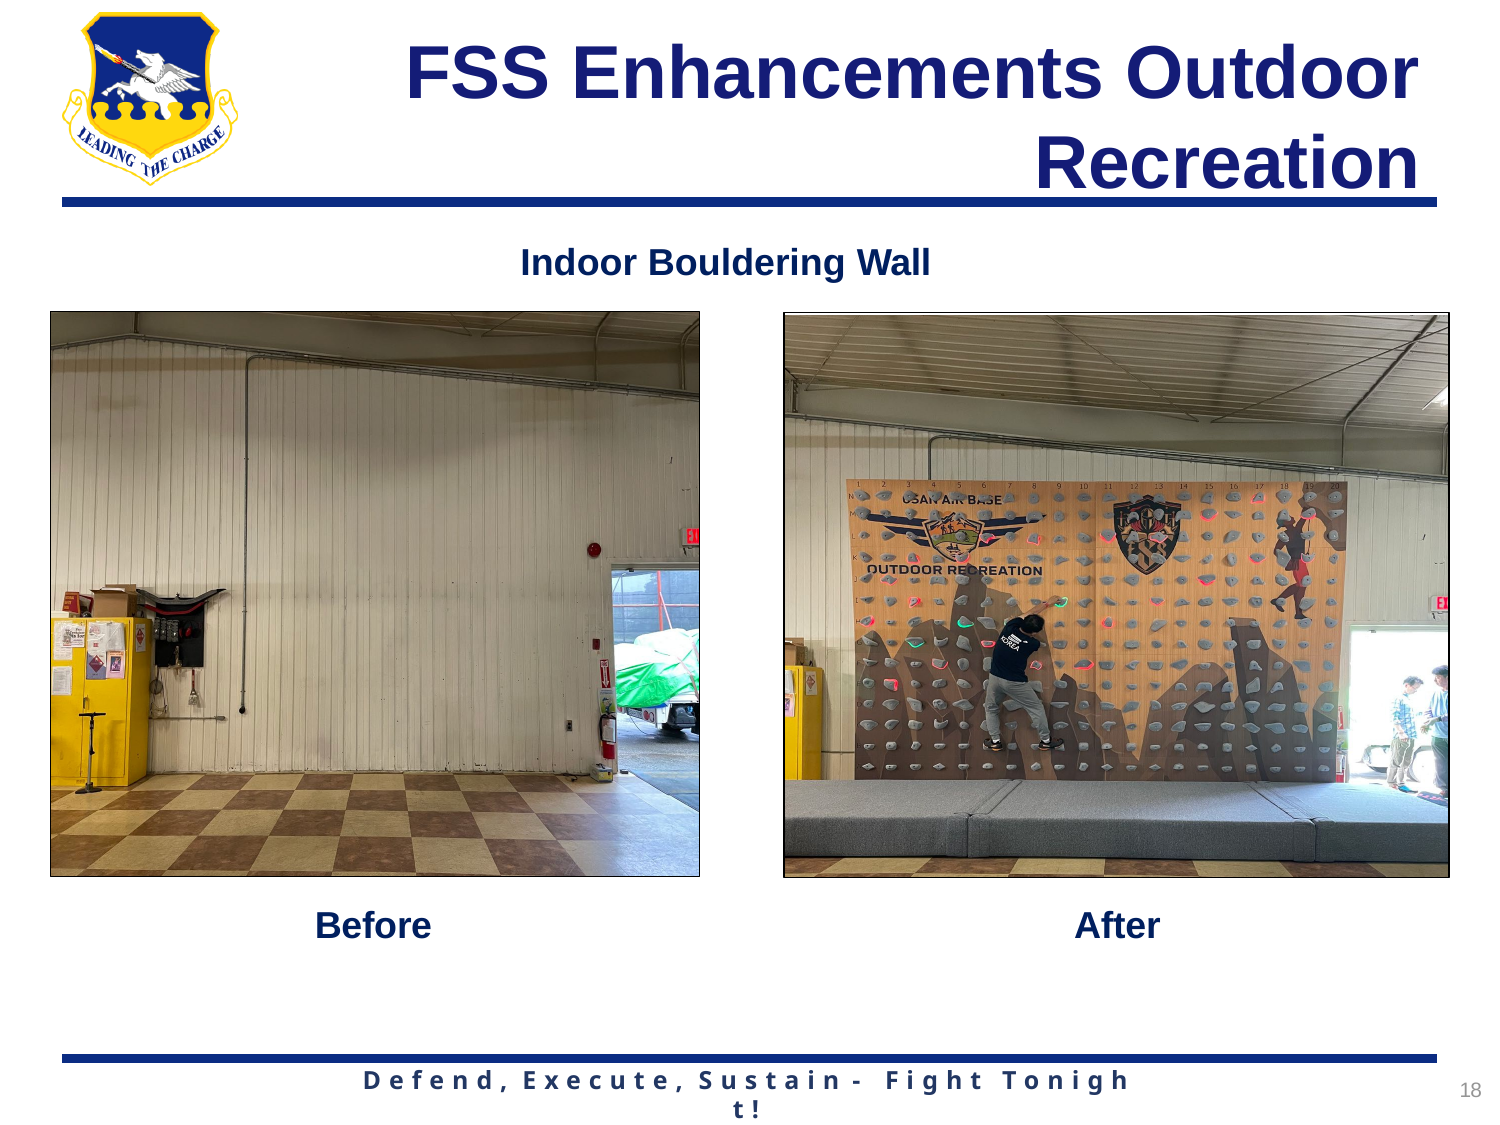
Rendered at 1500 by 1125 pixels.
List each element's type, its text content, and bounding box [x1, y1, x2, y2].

slide_number 18 [1453, 1076, 1491, 1125]
text_box After [1072, 898, 1163, 946]
picture [62, 12, 239, 187]
title FSS Enhancements Outdoor Recreation [400, 21, 1421, 212]
footer D e f e n d , E x e c u t e , S u s t a i n - F i g h t T o n i g h t ! [346, 1066, 1146, 1125]
text_box Before [312, 898, 436, 946]
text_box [782, 311, 1451, 879]
text_box Indoor Bouldering Wall [518, 236, 934, 284]
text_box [49, 310, 701, 878]
